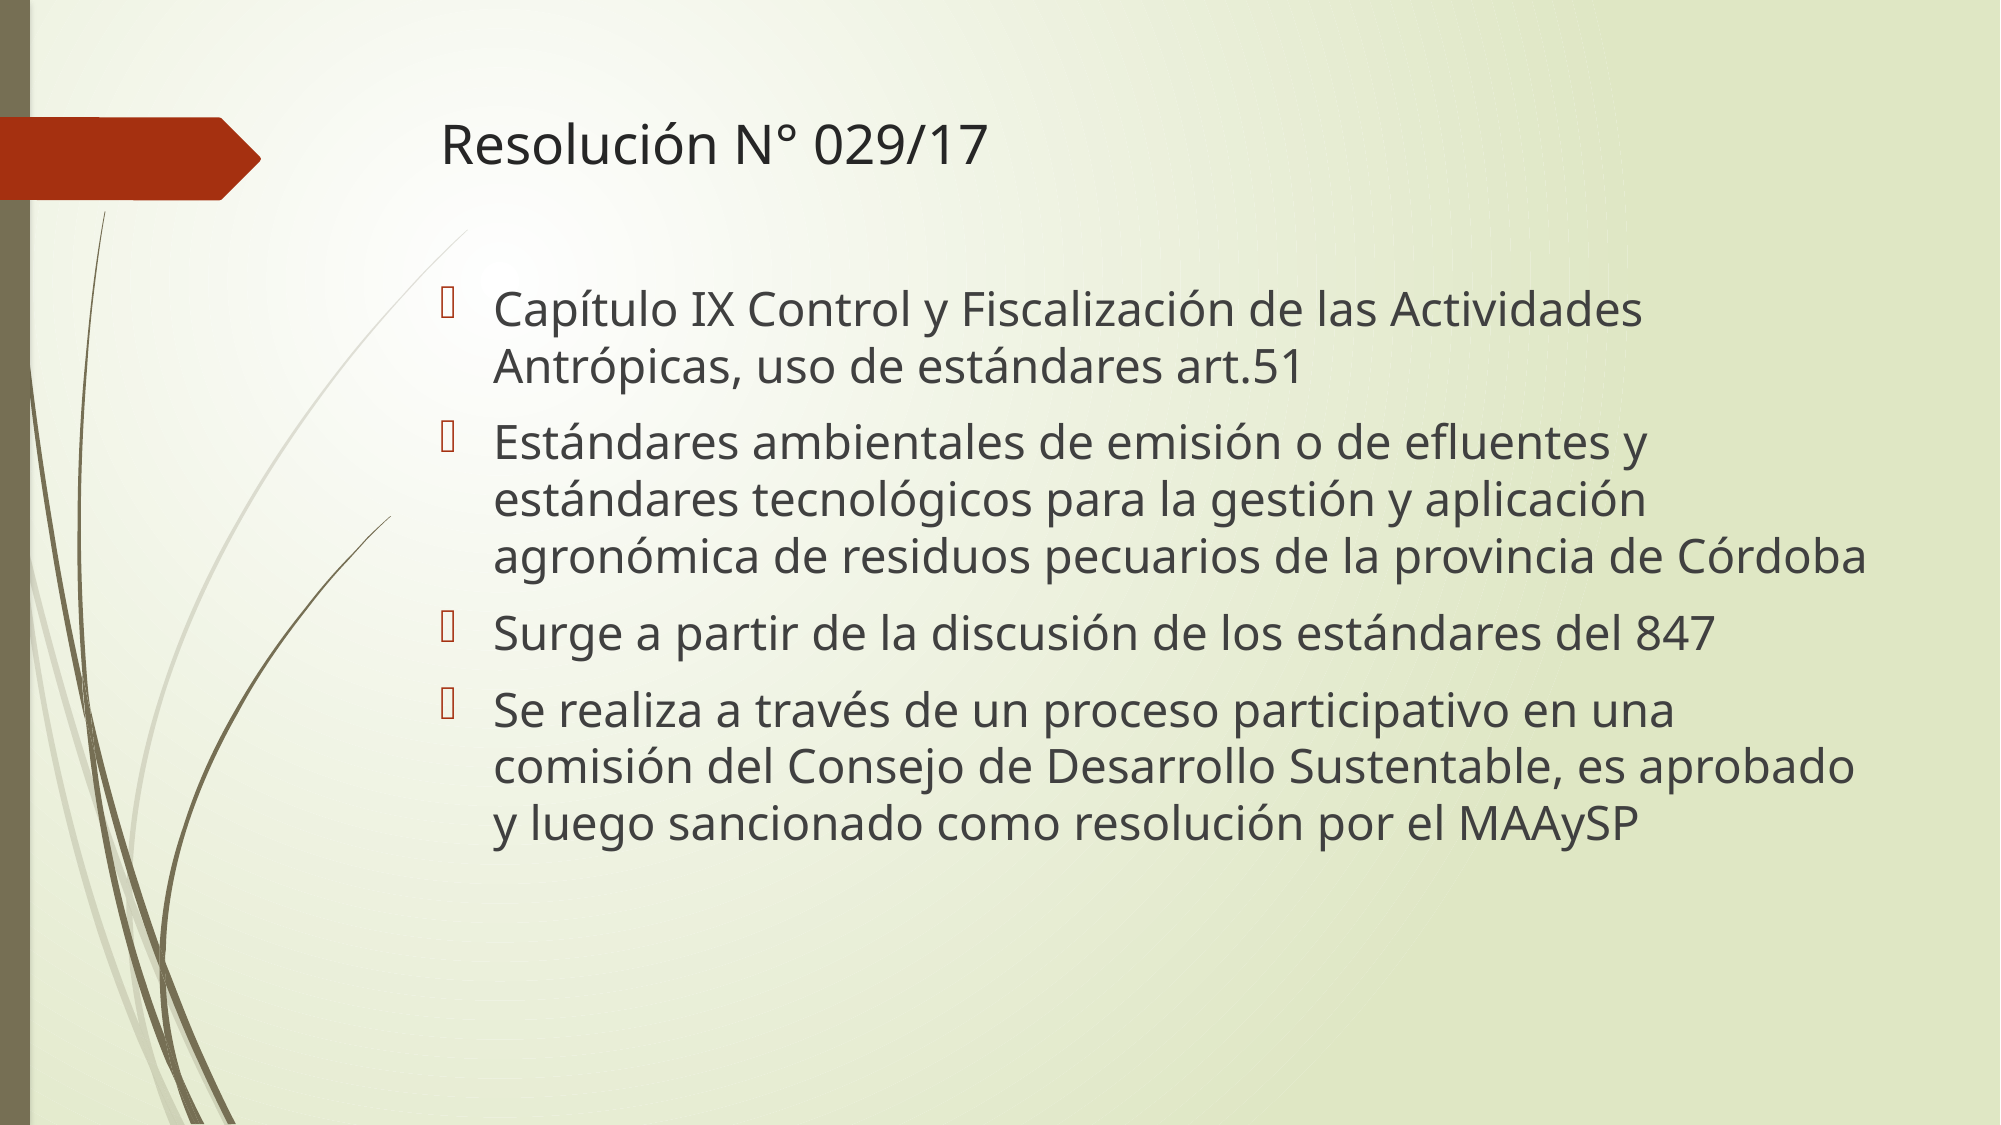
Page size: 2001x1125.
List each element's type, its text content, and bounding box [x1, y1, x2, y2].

title Resolución N° 029/17 [424, 102, 1888, 251]
list Capítulo IX Control y Fiscalización de las Actividades Antrópicas, uso de estándares art.51 Estándares ambientales de emisión o de efluentes y estándares tecnológicos para la gestión y aplicación agronómica de residuos pecuarios de la provincia de Córdoba Surge a partir de la discusión de los estándares del 847 Se realiza a través de un proceso participativo en una comisión del Consejo de Desarrollo Sustentable, es aprobado y luego sancionado como resolución por el MAAySP [424, 270, 1888, 971]
